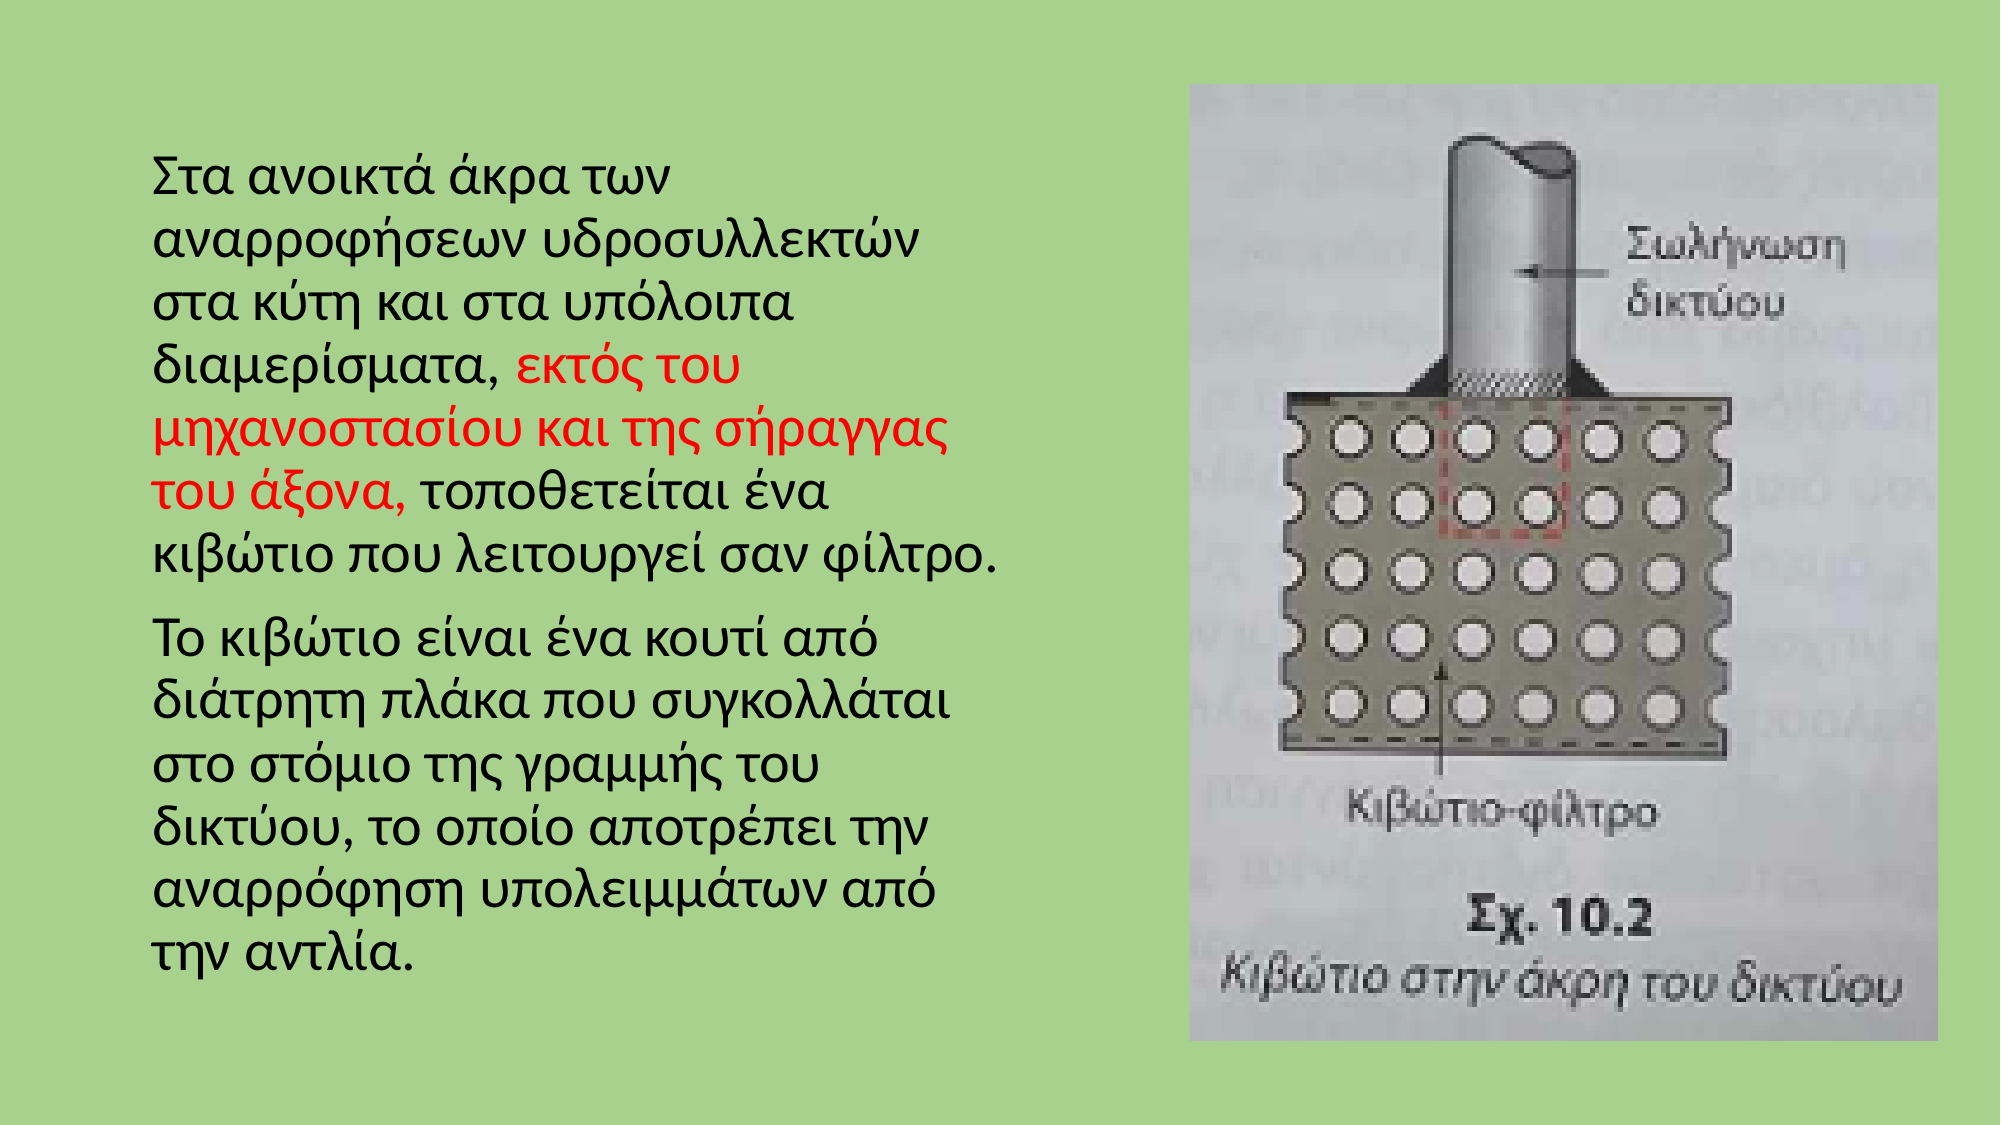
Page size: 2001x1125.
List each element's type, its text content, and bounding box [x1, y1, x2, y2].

picture [1189, 84, 1939, 1041]
list Στα ανοικτά άκρα των αναρροφήσεων υδροσυλλεκτών στα κύτη και στα υπόλοιπα διαμερίσματα, εκτός του μηχανοστασίου και της σήραγγας του άξονα, τοποθετείται ένα κιβώτιο που λειτουργεί σαν φίλτρο. Το κιβώτιο είναι ένα κουτί από διάτρητη πλάκα που συγκολλάται στο στόμιο της γραμμής του δικτύου, το οποίο αποτρέπει την αναρρόφηση υπολειμμάτων από την αντλία. [137, 136, 1034, 1014]
